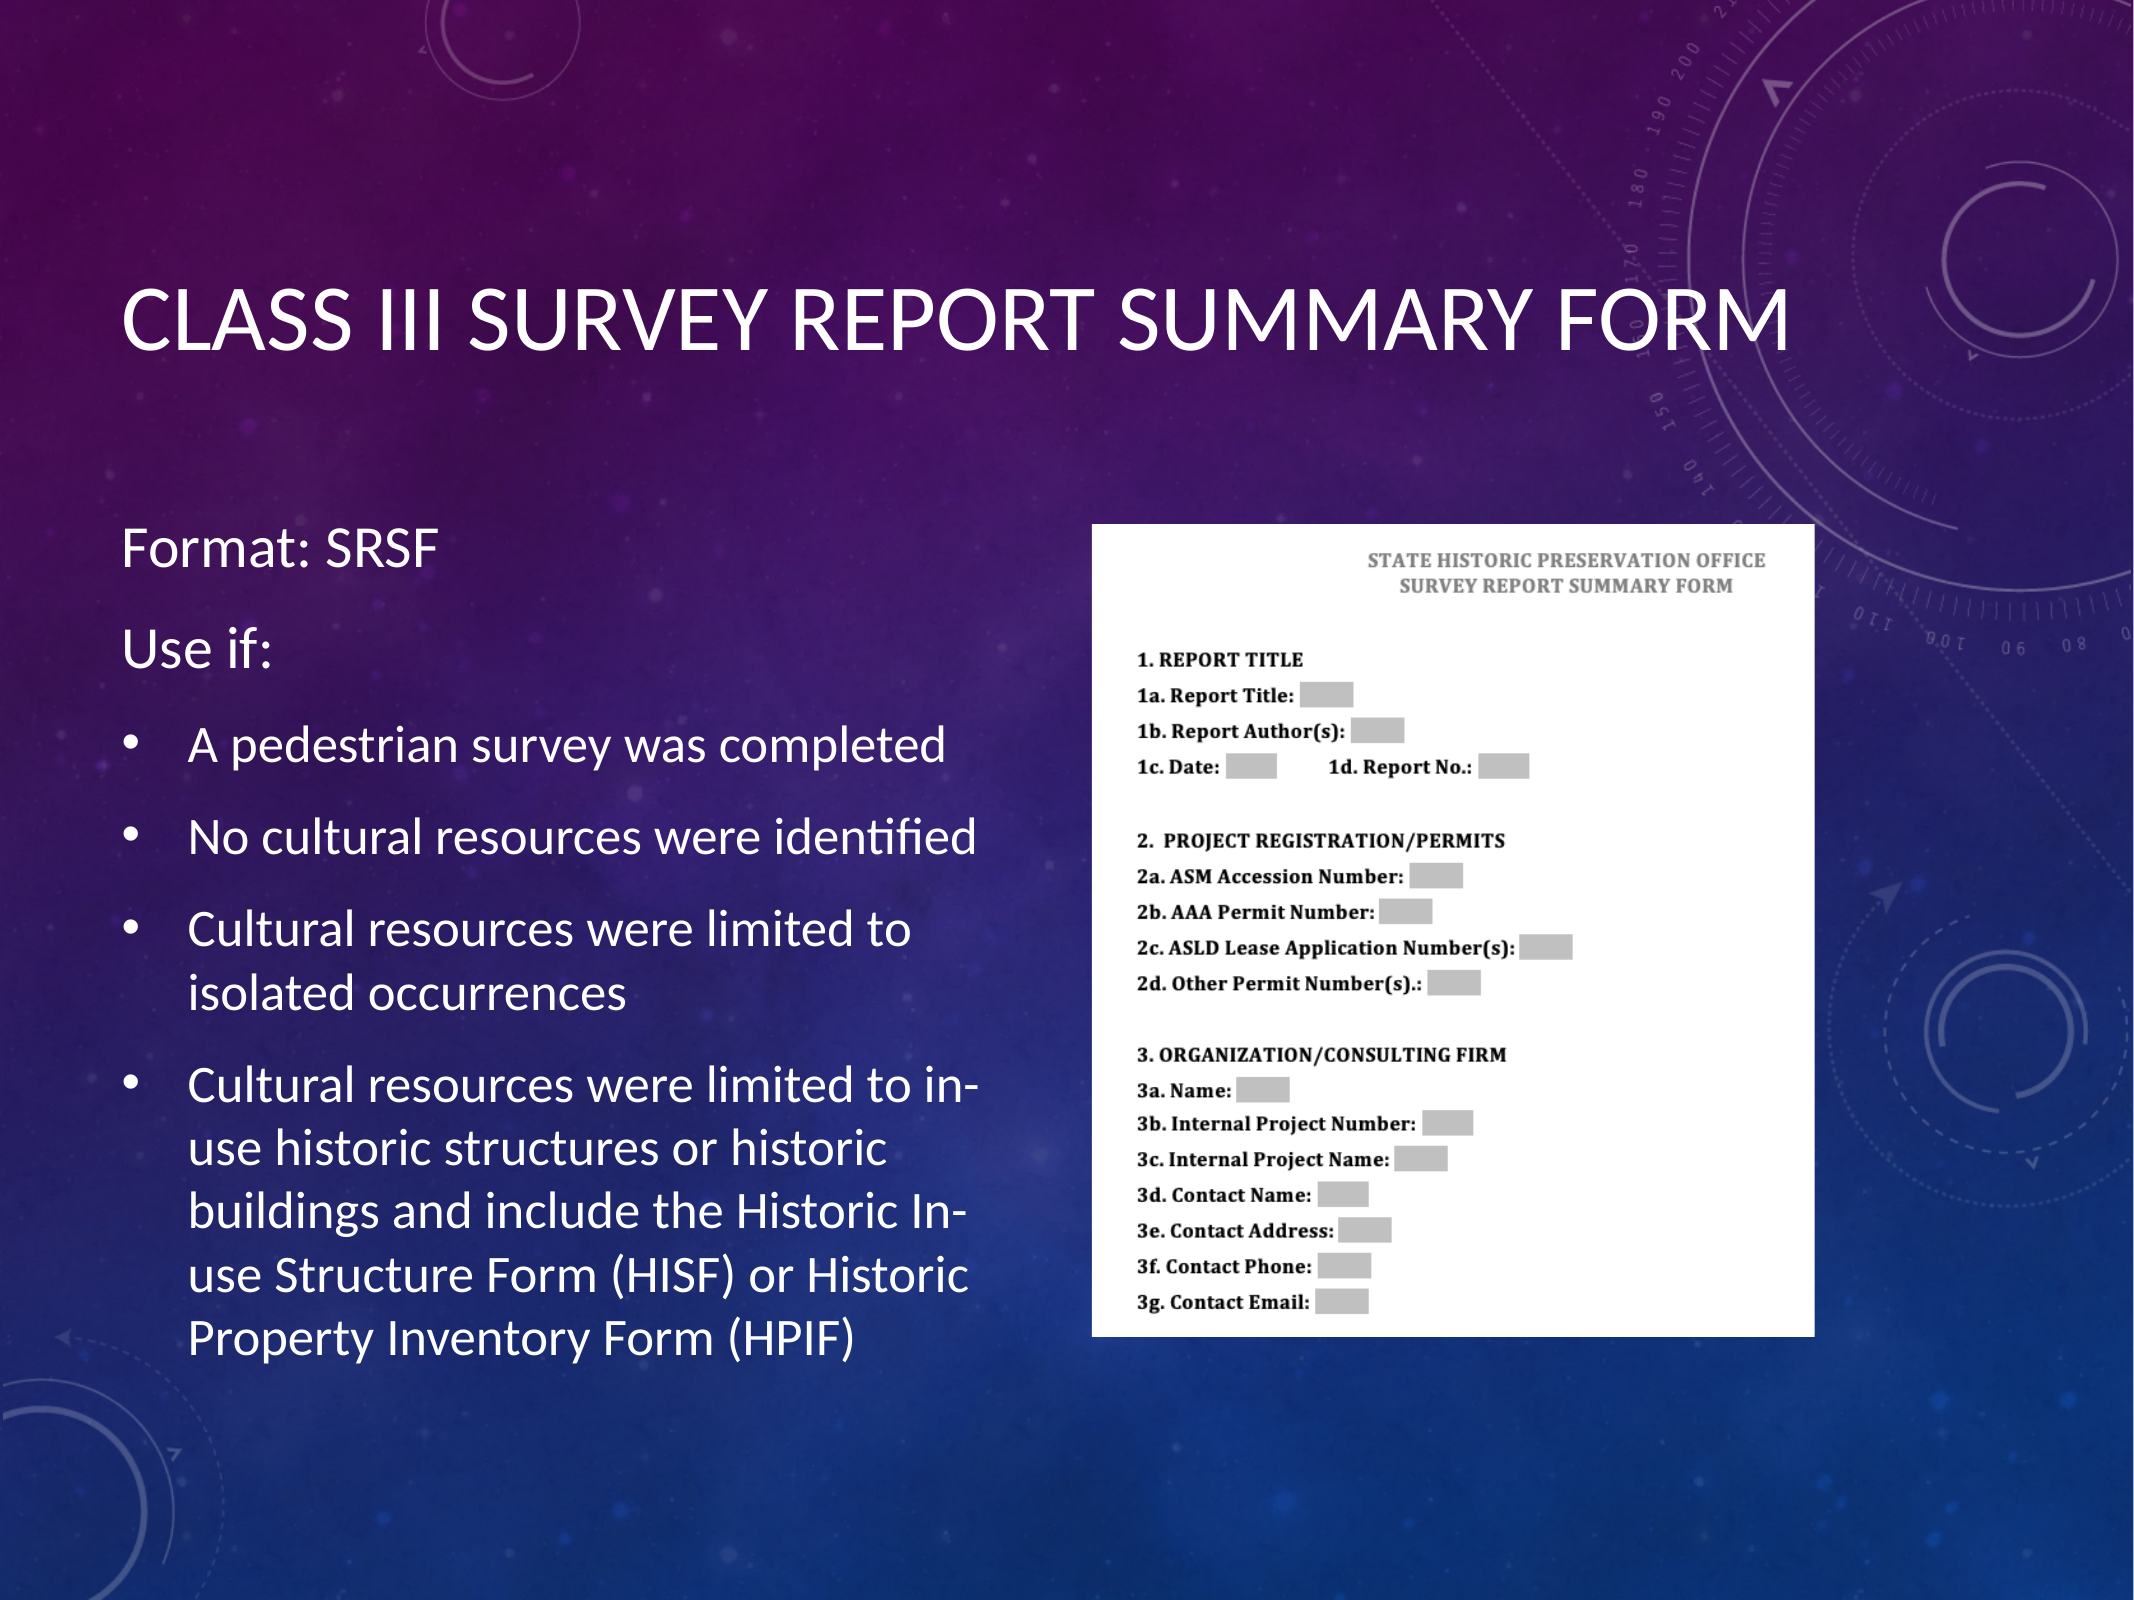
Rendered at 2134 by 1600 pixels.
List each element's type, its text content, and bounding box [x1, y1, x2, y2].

list Format: SRSF Use if: A pedestrian survey was completed No cultural resources were identified Cultural resources were limited to isolated occurrences Cultural resources were limited to in-use historic structures or historic buildings and include the Historic In-use Structure Form (HISF) or Historic Property Inventory Form (HPIF) [106, 499, 997, 1430]
picture [0, 0, 2134, 1600]
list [1091, 524, 1815, 1338]
title CLASS III SURVEY REPORT SUMMARY FORM [106, 142, 1920, 482]
